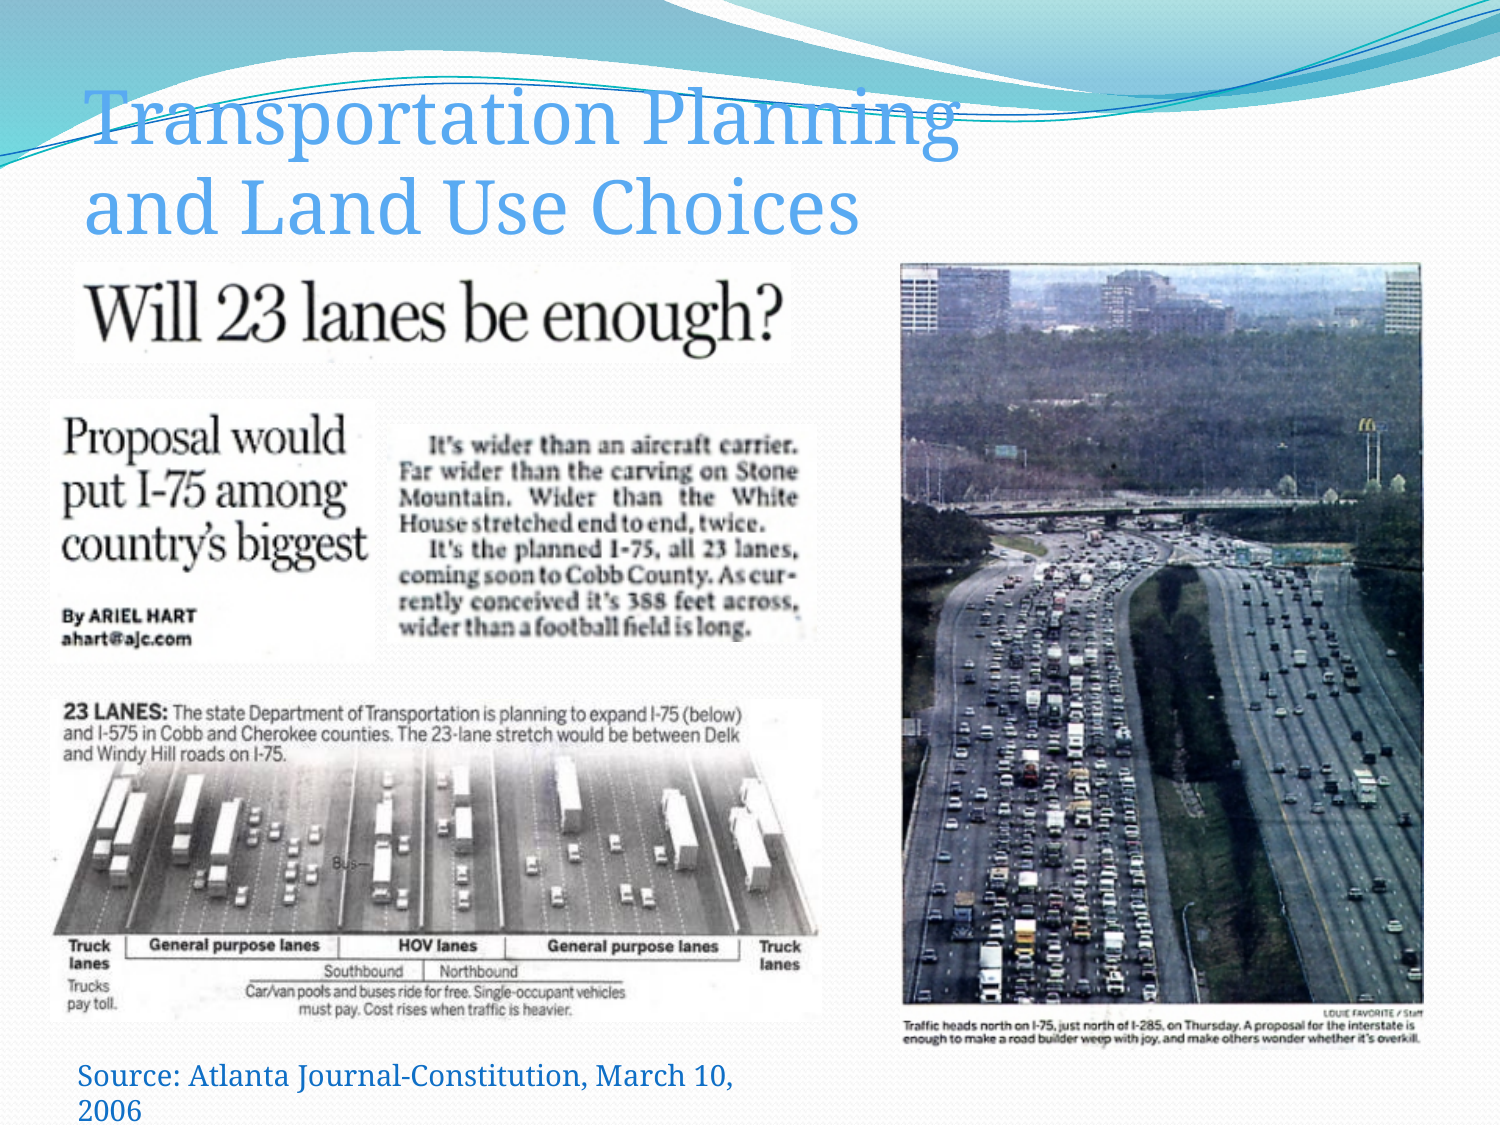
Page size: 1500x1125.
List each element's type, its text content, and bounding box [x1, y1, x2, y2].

title Transportation Planning and Land Use Choices [83, 62, 1428, 250]
picture [387, 424, 817, 642]
picture [899, 262, 1424, 1051]
picture [49, 399, 376, 663]
picture [49, 699, 823, 1022]
text_box Source: Atlanta Journal-Constitution, March 10, 2006 [62, 1049, 788, 1125]
picture [74, 262, 791, 363]
